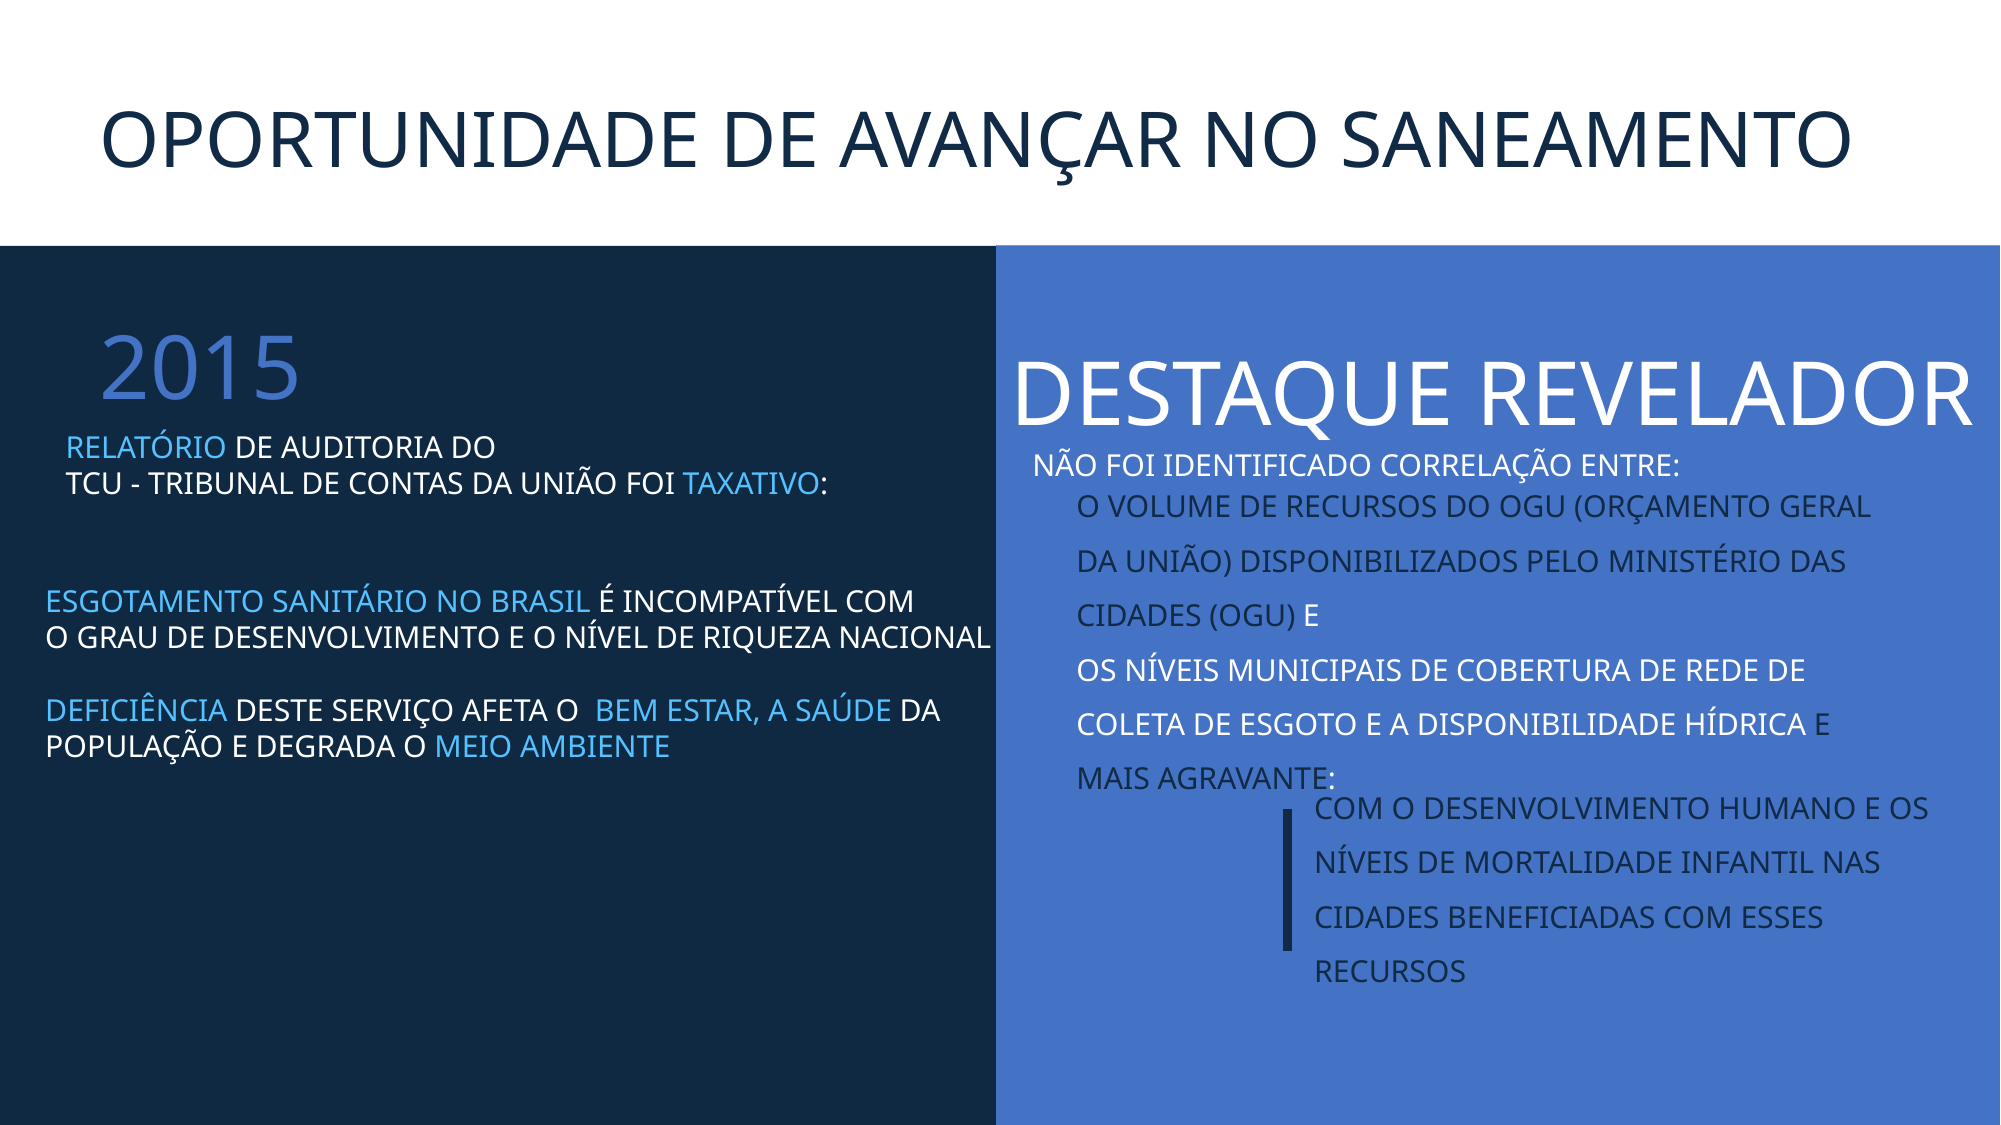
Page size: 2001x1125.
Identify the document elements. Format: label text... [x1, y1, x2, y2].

text_box 2015 [95, 307, 307, 422]
text_box ESGOTAMENTO SANITÁRIO NO BRASIL É INCOMPATÍVEL COM O GRAU DE DESENVOLVIMENTO E O NÍVEL DE RIQUEZA NACIONAL DEFICIÊNCIA DESTE SERVIÇO AFETA O BEM ESTAR, A SAÚDE DA POPULAÇÃO E DEGRADA O MEIO AMBIENTE [40, 578, 1003, 768]
text_box [0, 245, 996, 1125]
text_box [1065, 331, 1952, 964]
text_box [996, 245, 2000, 1125]
text_box RELATÓRIO DE AUDITORIA DO TCU - TRIBUNAL DE CONTAS DA UNIÃO FOI TAXATIVO: [61, 424, 833, 505]
text_box OPORTUNIDADE DE AVANÇAR NO SANEAMENTO [95, 80, 1860, 188]
